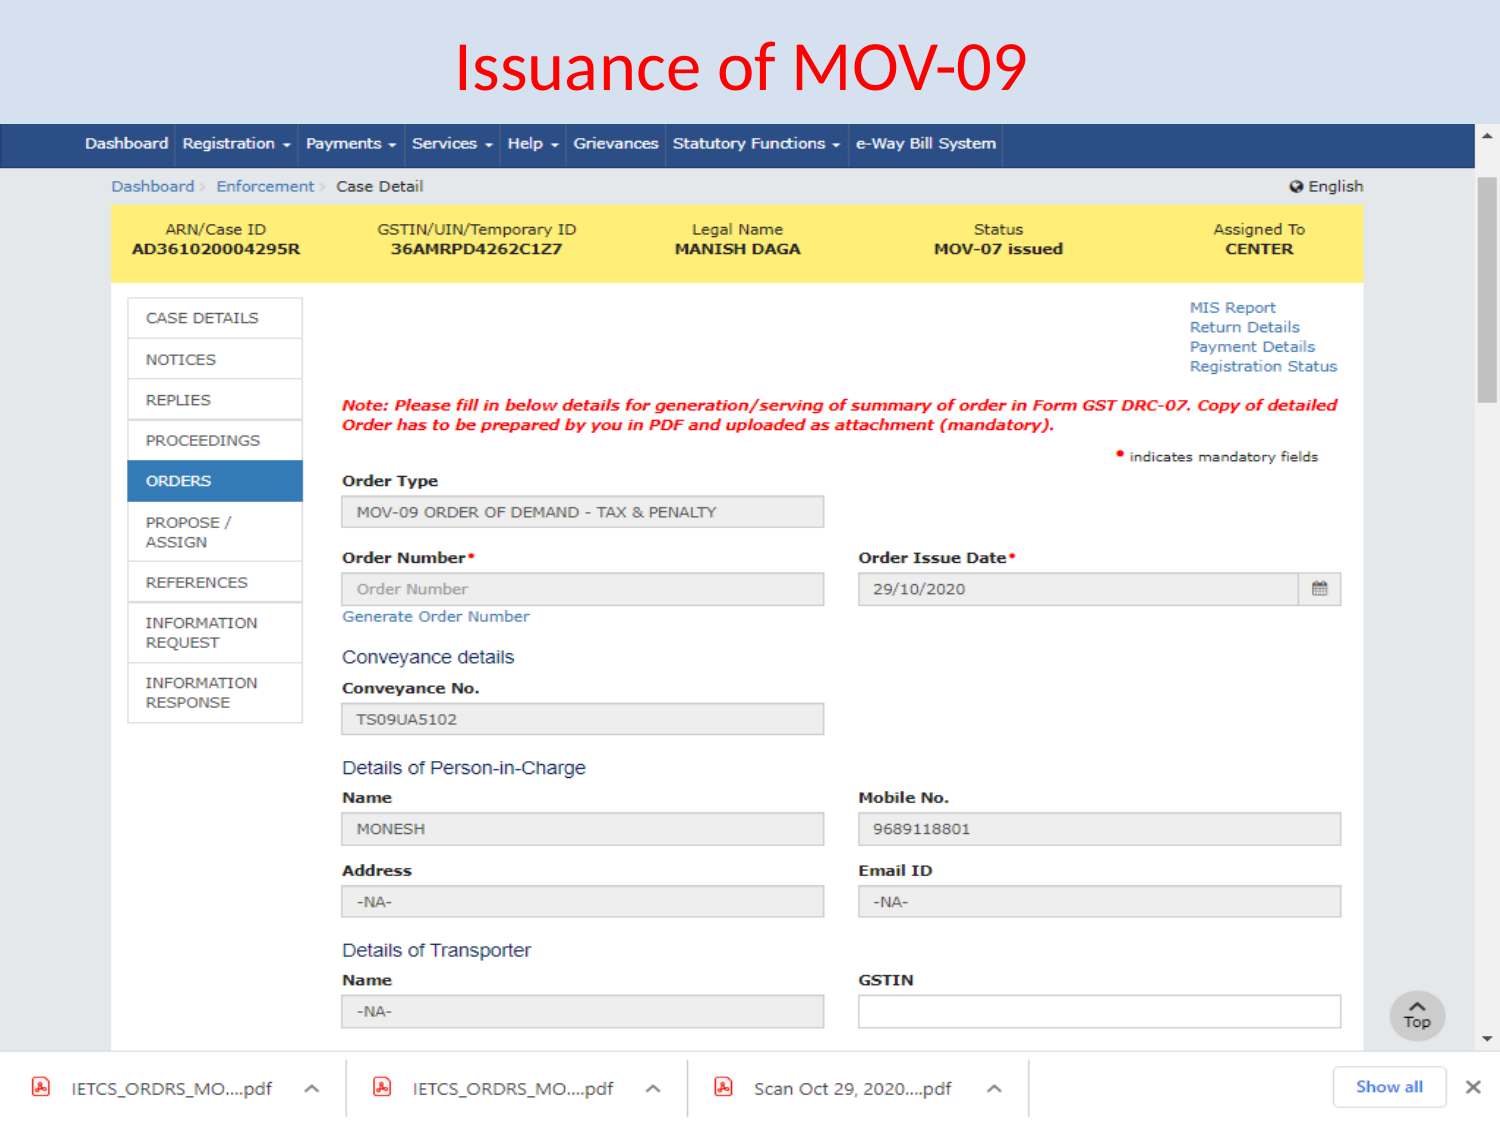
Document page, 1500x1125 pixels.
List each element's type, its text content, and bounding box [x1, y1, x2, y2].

picture [0, 124, 1500, 1125]
text_box Issuance of MOV-09 [74, 12, 1425, 113]
